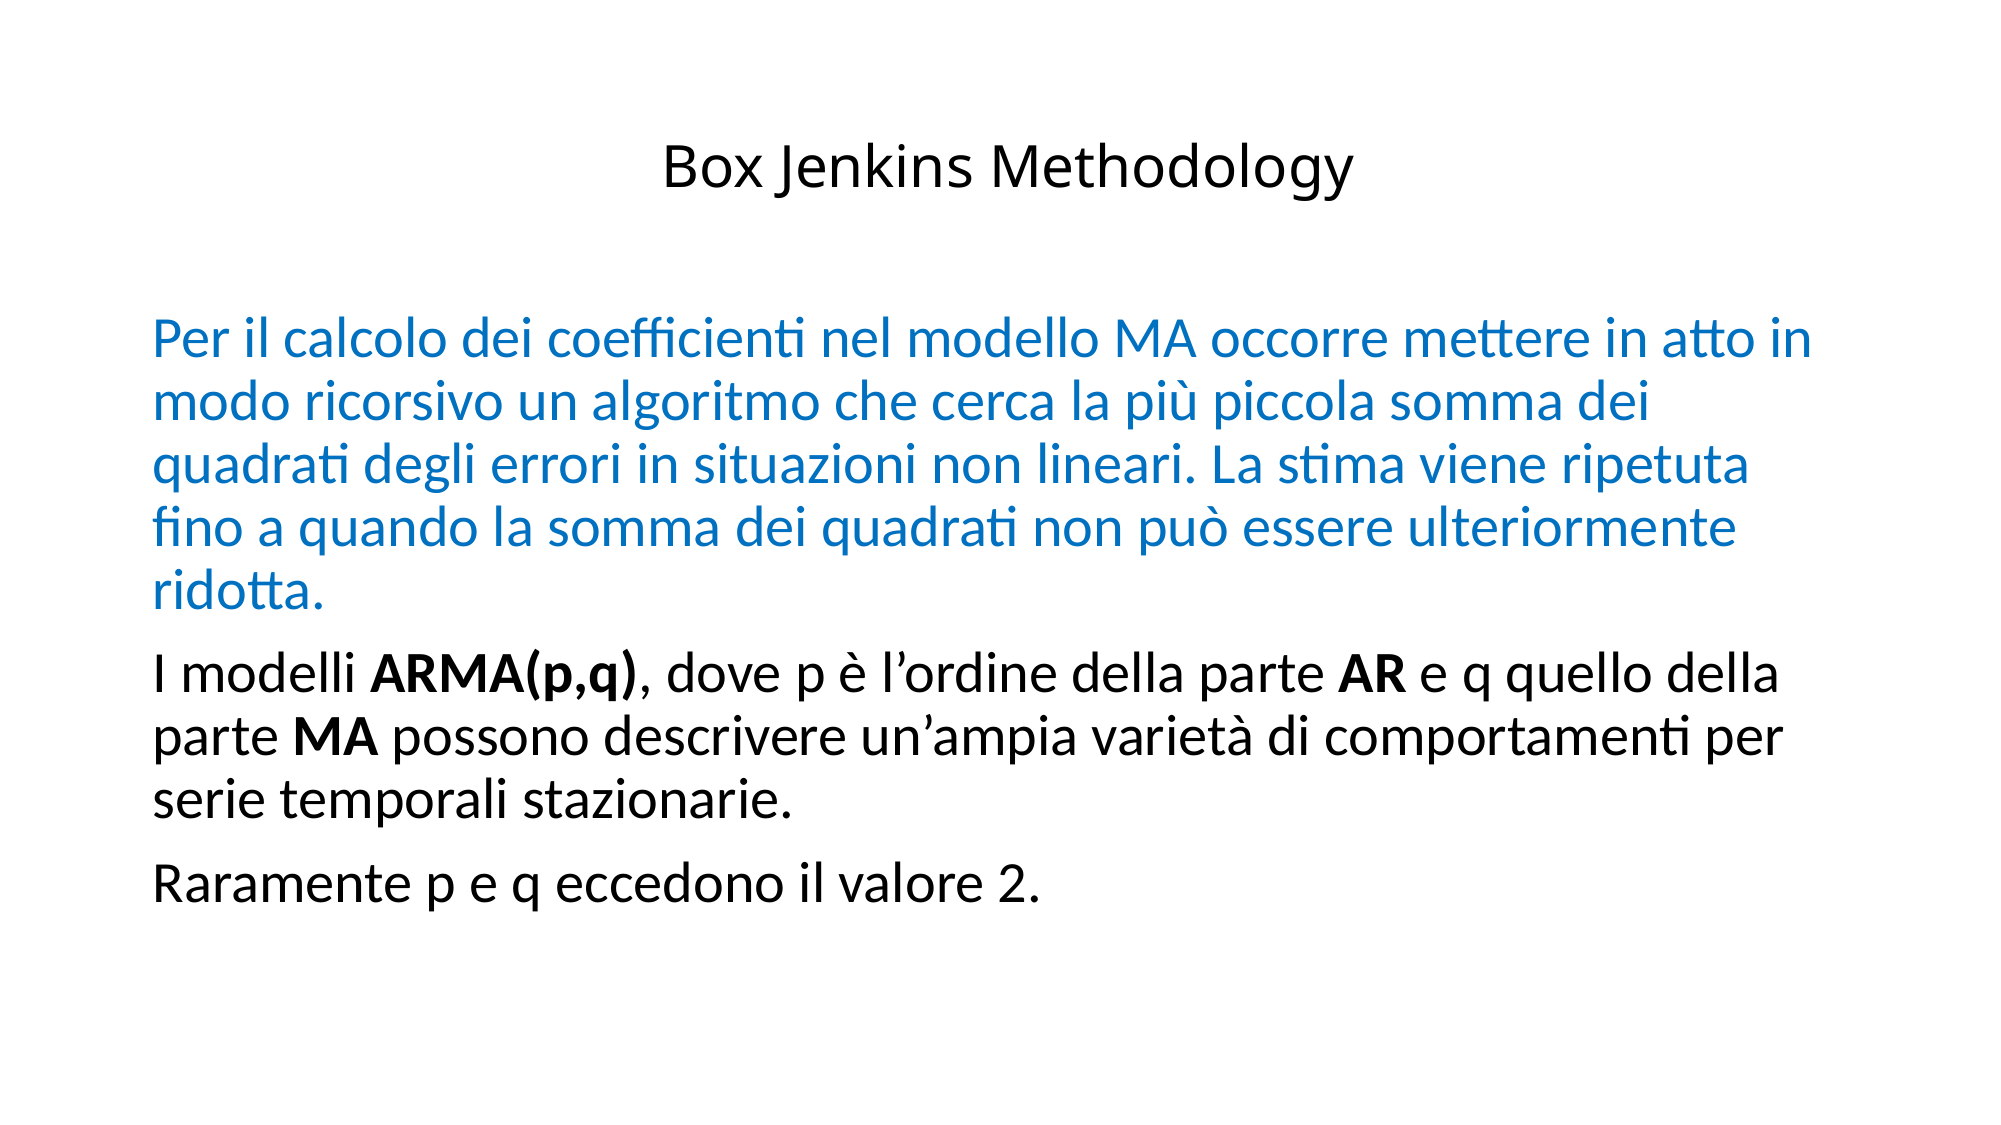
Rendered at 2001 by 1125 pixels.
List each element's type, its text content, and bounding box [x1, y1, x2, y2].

list Per il calcolo dei coefficienti nel modello MA occorre mettere in atto in modo ricorsivo un algoritmo che cerca la più piccola somma dei quadrati degli errori in situazioni non lineari. La stima viene ripetuta fino a quando la somma dei quadrati non può essere ulteriormente ridotta. I modelli ARMA(p,q), dove p è l’ordine della parte AR e q quello della parte MA possono descrivere un’ampia varietà di comportamenti per serie temporali stazionarie. Raramente p e q eccedono il valore 2. [137, 299, 1863, 1014]
title Box Jenkins Methodology [137, 59, 1863, 278]
